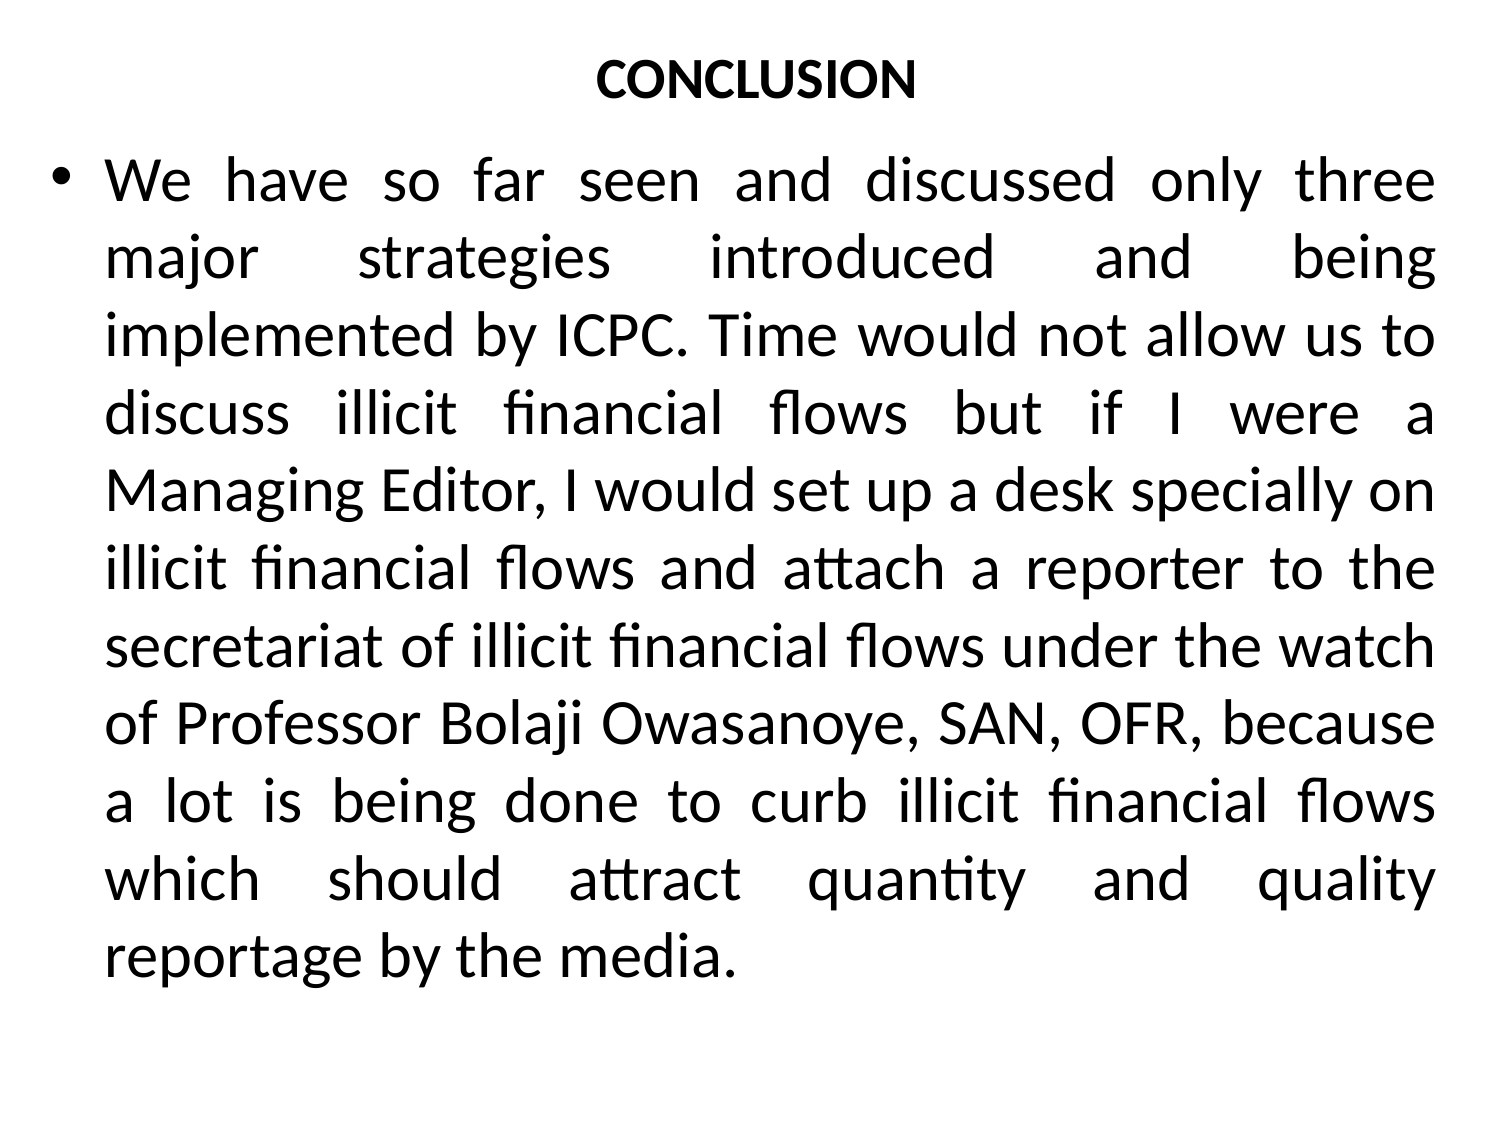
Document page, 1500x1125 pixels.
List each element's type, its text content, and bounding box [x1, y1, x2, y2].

list We have so far seen and discussed only three major strategies introduced and being implemented by ICPC. Time would not allow us to discuss illicit financial flows but if I were a Managing Editor, I would set up a desk specially on illicit financial flows and attach a reporter to the secretariat of illicit financial flows under the watch of Professor Bolaji Owasanoye, SAN, OFR, because a lot is being done to curb illicit financial flows which should attract quantity and quality reportage by the media. [35, 128, 1454, 1005]
title CONCLUSION [82, 23, 1432, 128]
